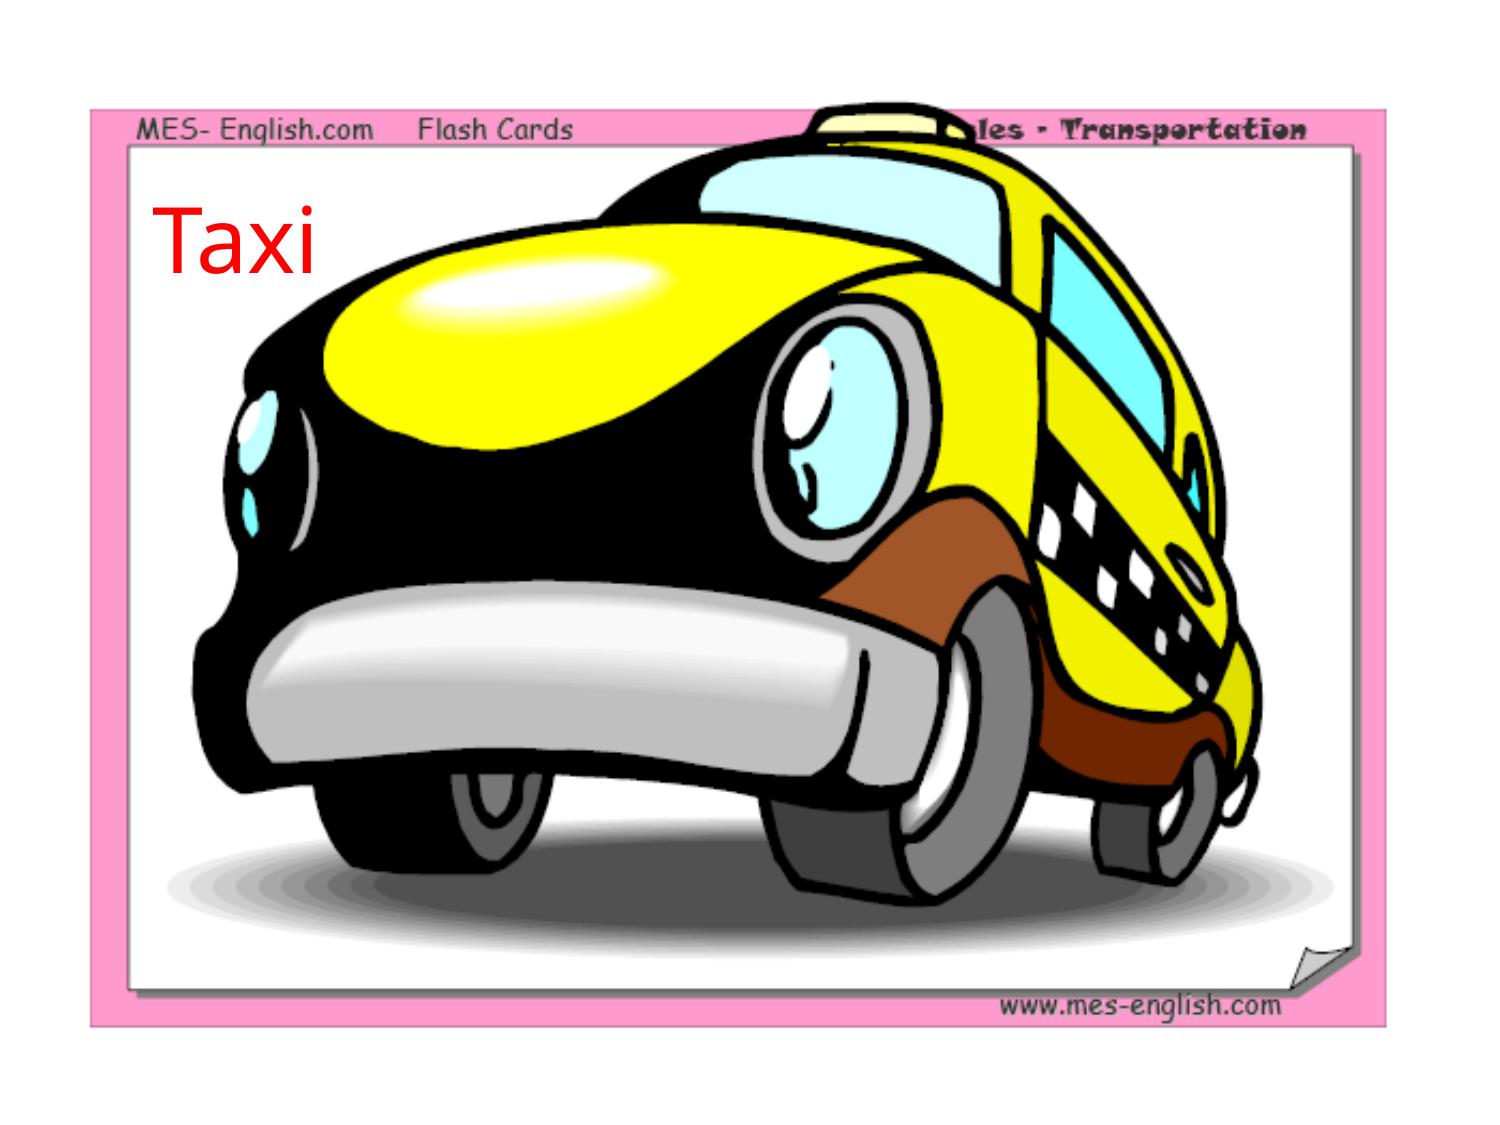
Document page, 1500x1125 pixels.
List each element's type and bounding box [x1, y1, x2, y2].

picture [67, 87, 1413, 1037]
